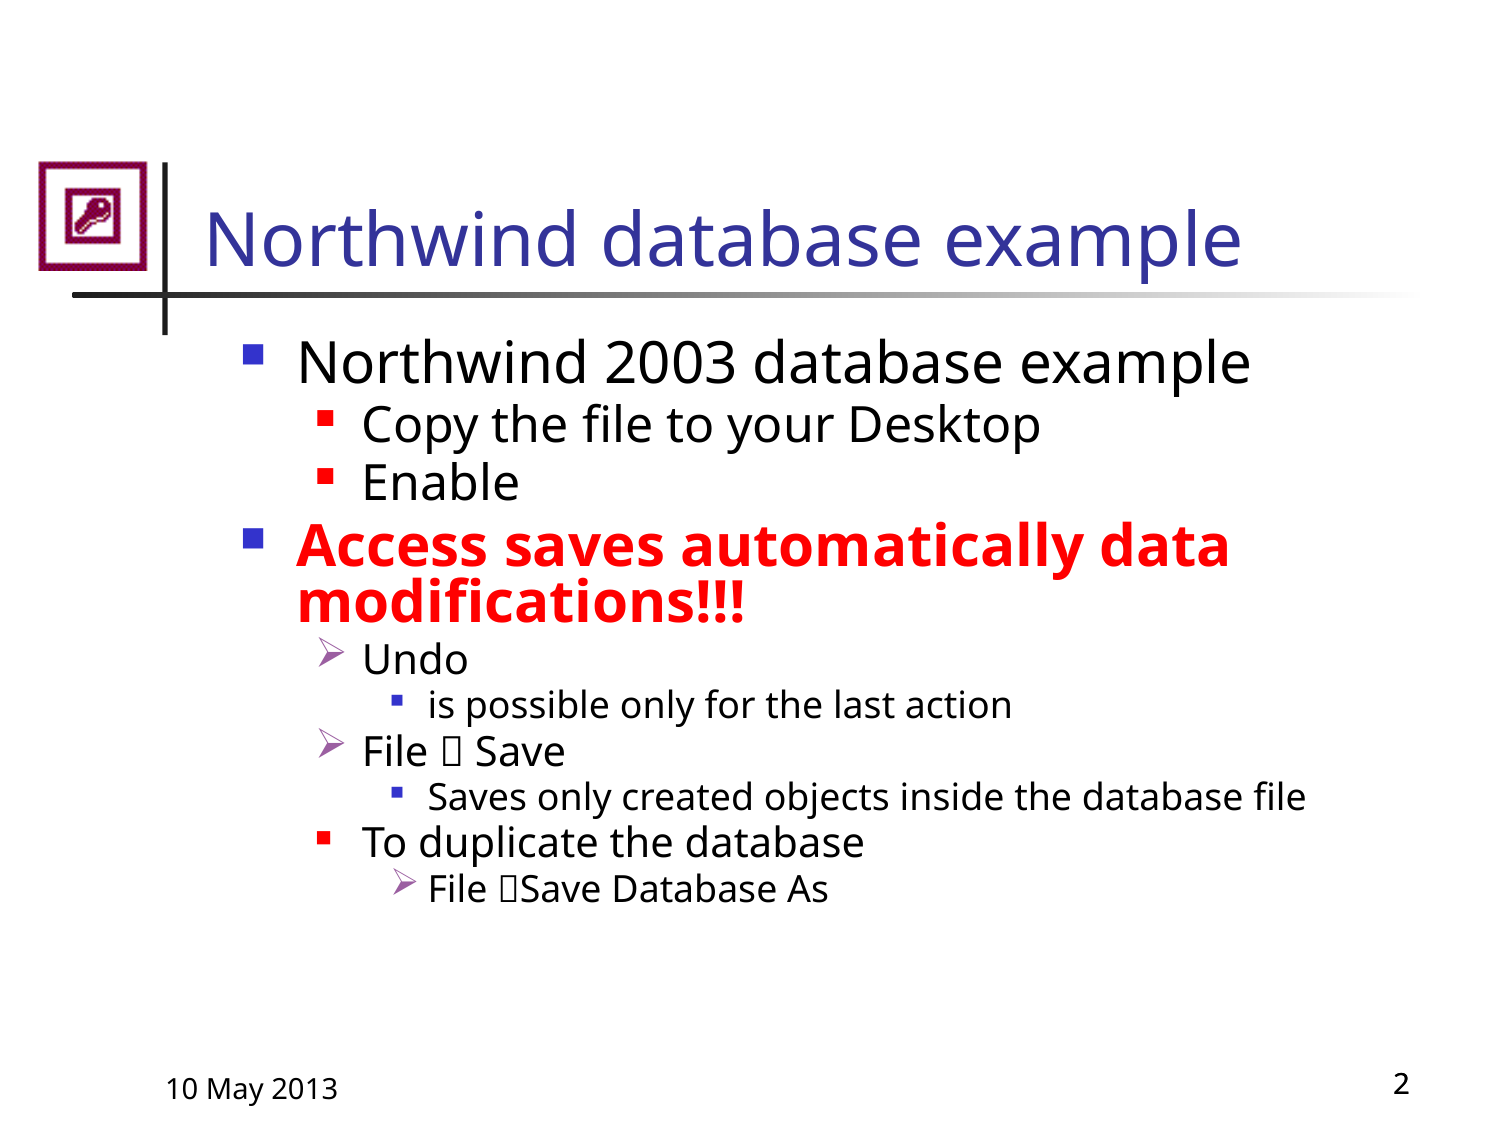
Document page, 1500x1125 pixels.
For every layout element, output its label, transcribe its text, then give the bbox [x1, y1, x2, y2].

list Northwind 2003 database example Copy the file to your Desktop Enable Access saves automatically data modifications!!! Undo is possible only for the last action File  Save Saves only created objects inside the database file To duplicate the database File Save Database As [225, 331, 1500, 1006]
picture [36, 160, 150, 272]
title Northwind database example [188, 101, 1468, 289]
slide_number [149, 1037, 463, 1113]
text_box 2 [1112, 1037, 1425, 1113]
